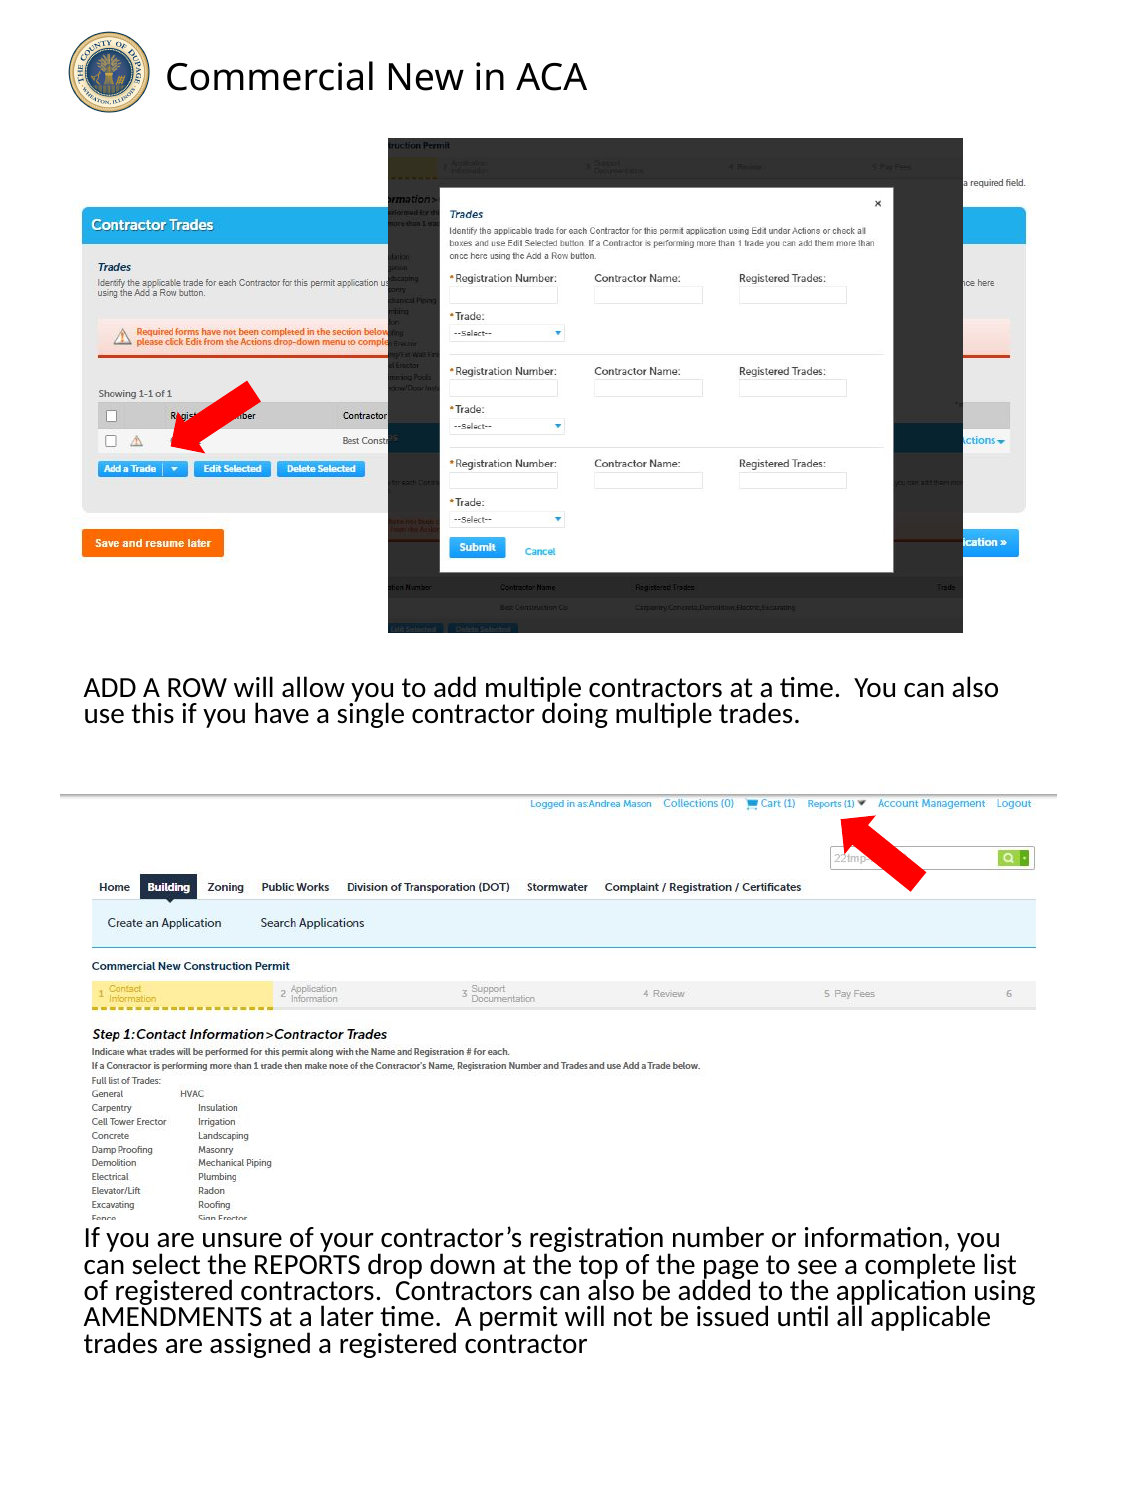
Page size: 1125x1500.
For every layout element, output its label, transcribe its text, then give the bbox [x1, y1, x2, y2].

picture [963, 168, 1052, 568]
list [388, 138, 963, 633]
list ADD A ROW will allow you to add multiple contractors at a time. You can also use this if you have a single contractor doing multiple trades. [68, 668, 1063, 800]
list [60, 768, 1057, 1220]
picture [55, 168, 388, 568]
picture [68, 31, 150, 113]
list If you are unsure of your contractor’s registration number or information, you can select the REPORTS drop down at the top of the page to see a complete list of registered contractors. Contractors can also be added to the application using AMENDMENTS at a later time. A permit will not be issued until all applicable trades are assigned a registered contractor [68, 1219, 1063, 1397]
